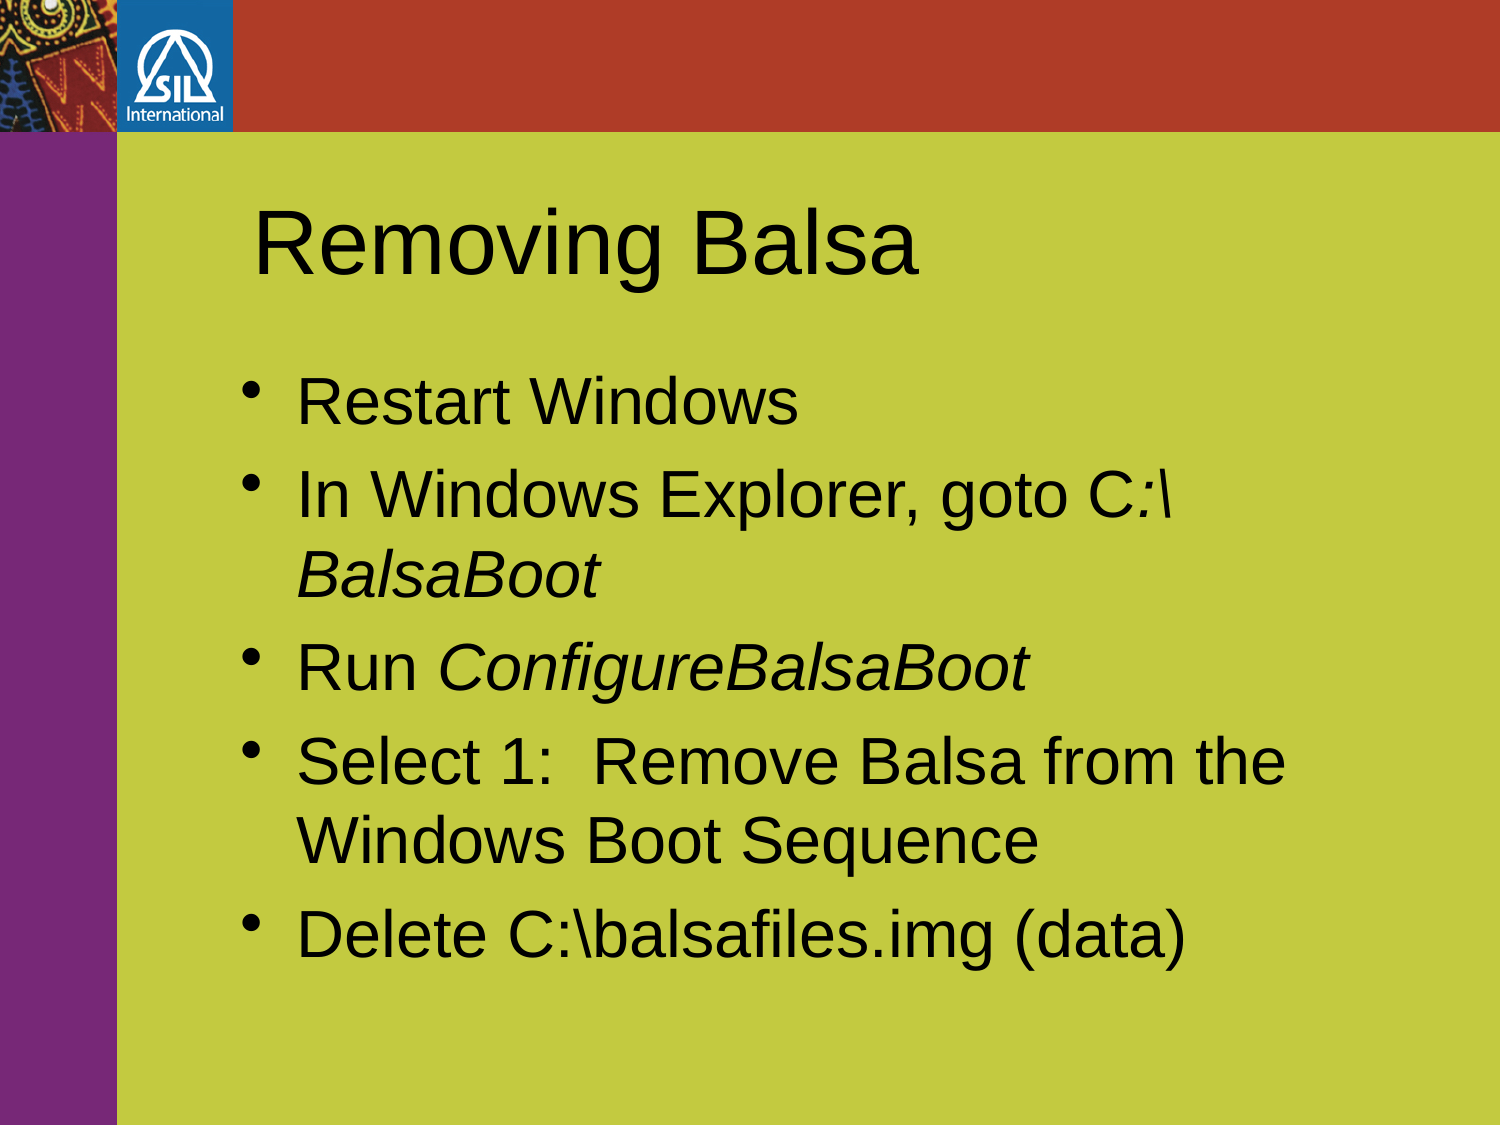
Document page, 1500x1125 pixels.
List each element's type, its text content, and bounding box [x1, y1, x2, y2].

title Removing Balsa [237, 137, 1451, 301]
list Restart Windows In Windows Explorer, goto C:\BalsaBoot Run ConfigureBalsaBoot Select 1: Remove Balsa from the Windows Boot Sequence Delete C:\balsafiles.img (data) [224, 349, 1438, 1026]
picture [0, 0, 1500, 1125]
